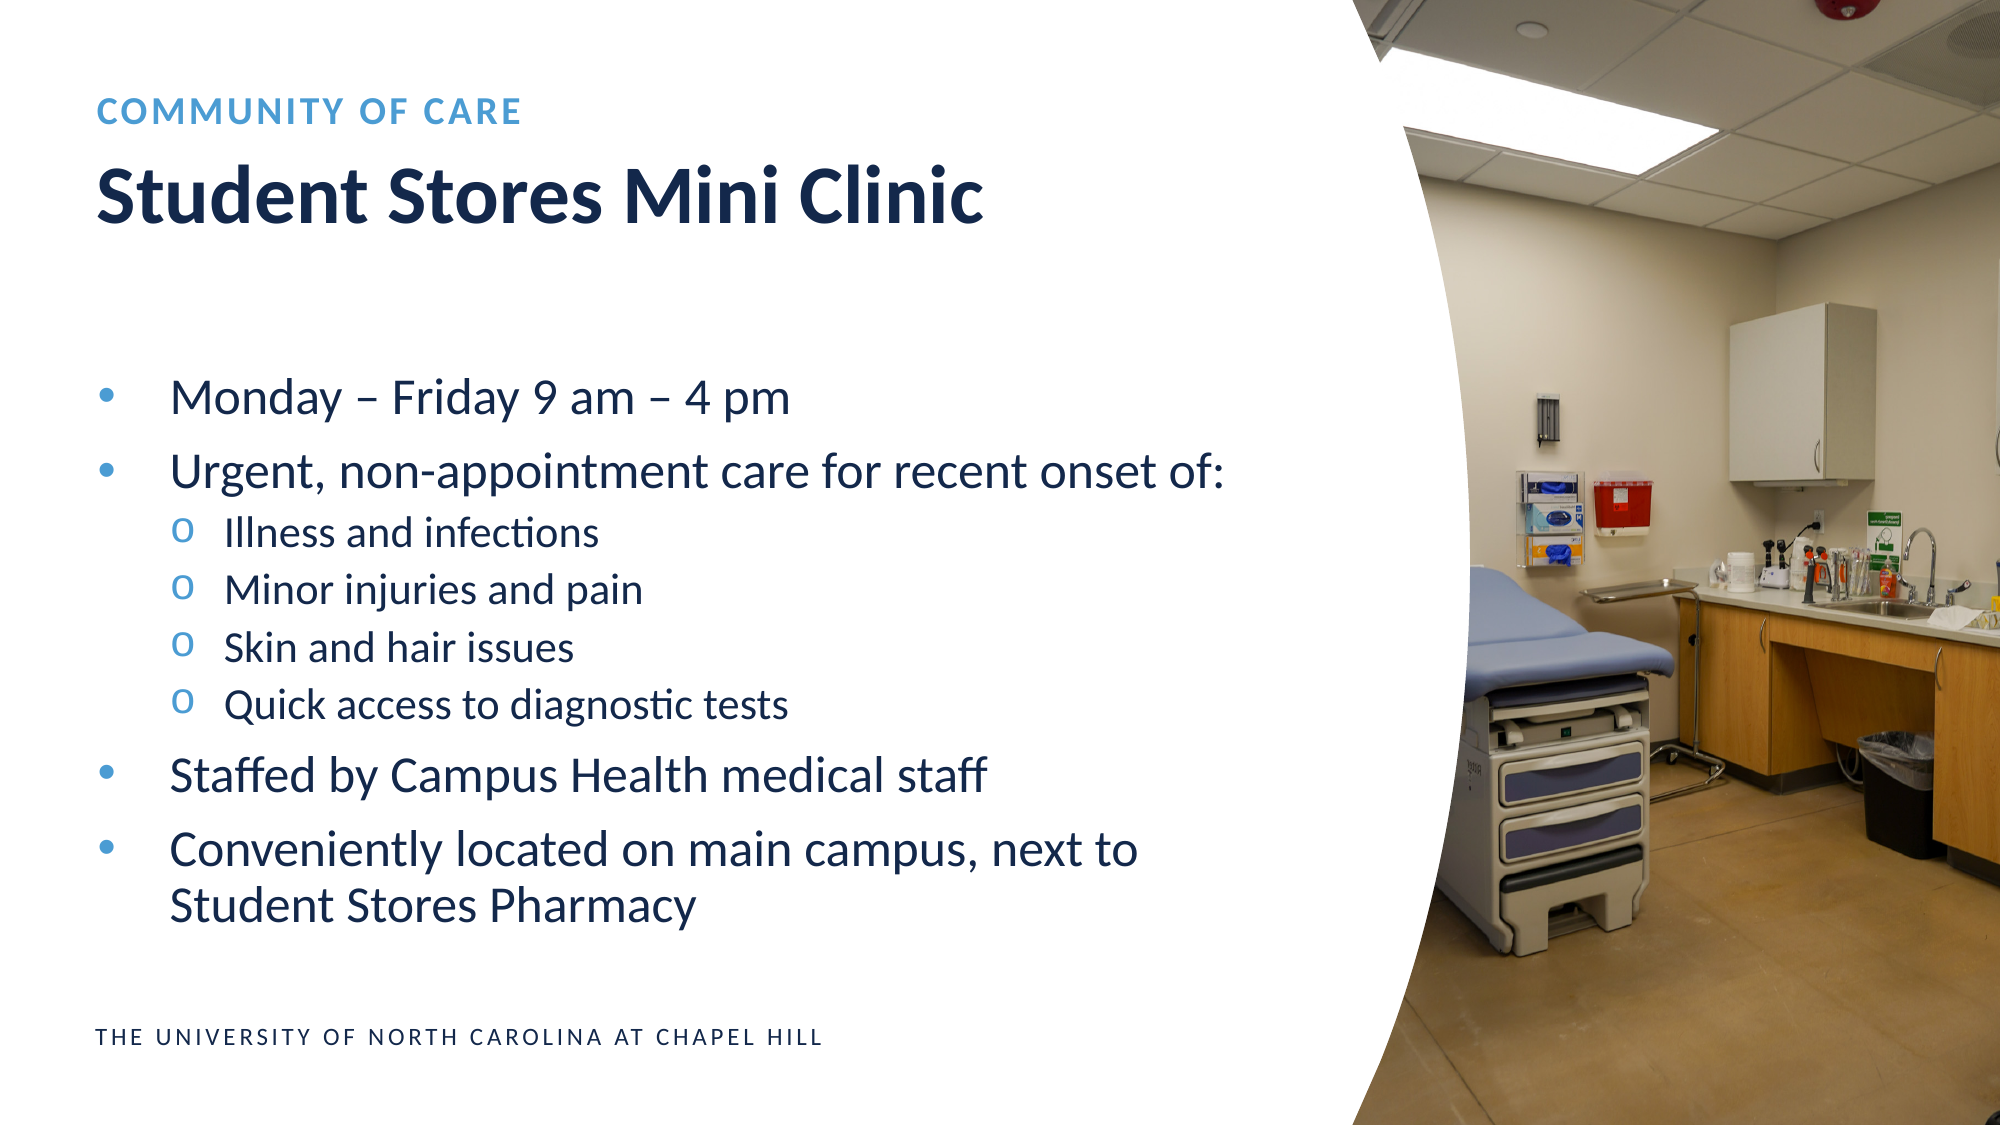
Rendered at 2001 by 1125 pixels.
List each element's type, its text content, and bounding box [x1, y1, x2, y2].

title Student Stores Mini Clinic [81, 143, 1284, 305]
list Community of care [81, 82, 1352, 143]
picture [1352, 0, 2000, 1125]
list Monday – Friday 9 am – 4 pm Urgent, non-appointment care for recent onset of: Illness and infections Minor injuries and pain Skin and hair issues Quick access to diagnostic tests Staffed by Campus Health medical staff Conveniently located on main campus, next to Student Stores Pharmacy [82, 362, 1310, 942]
